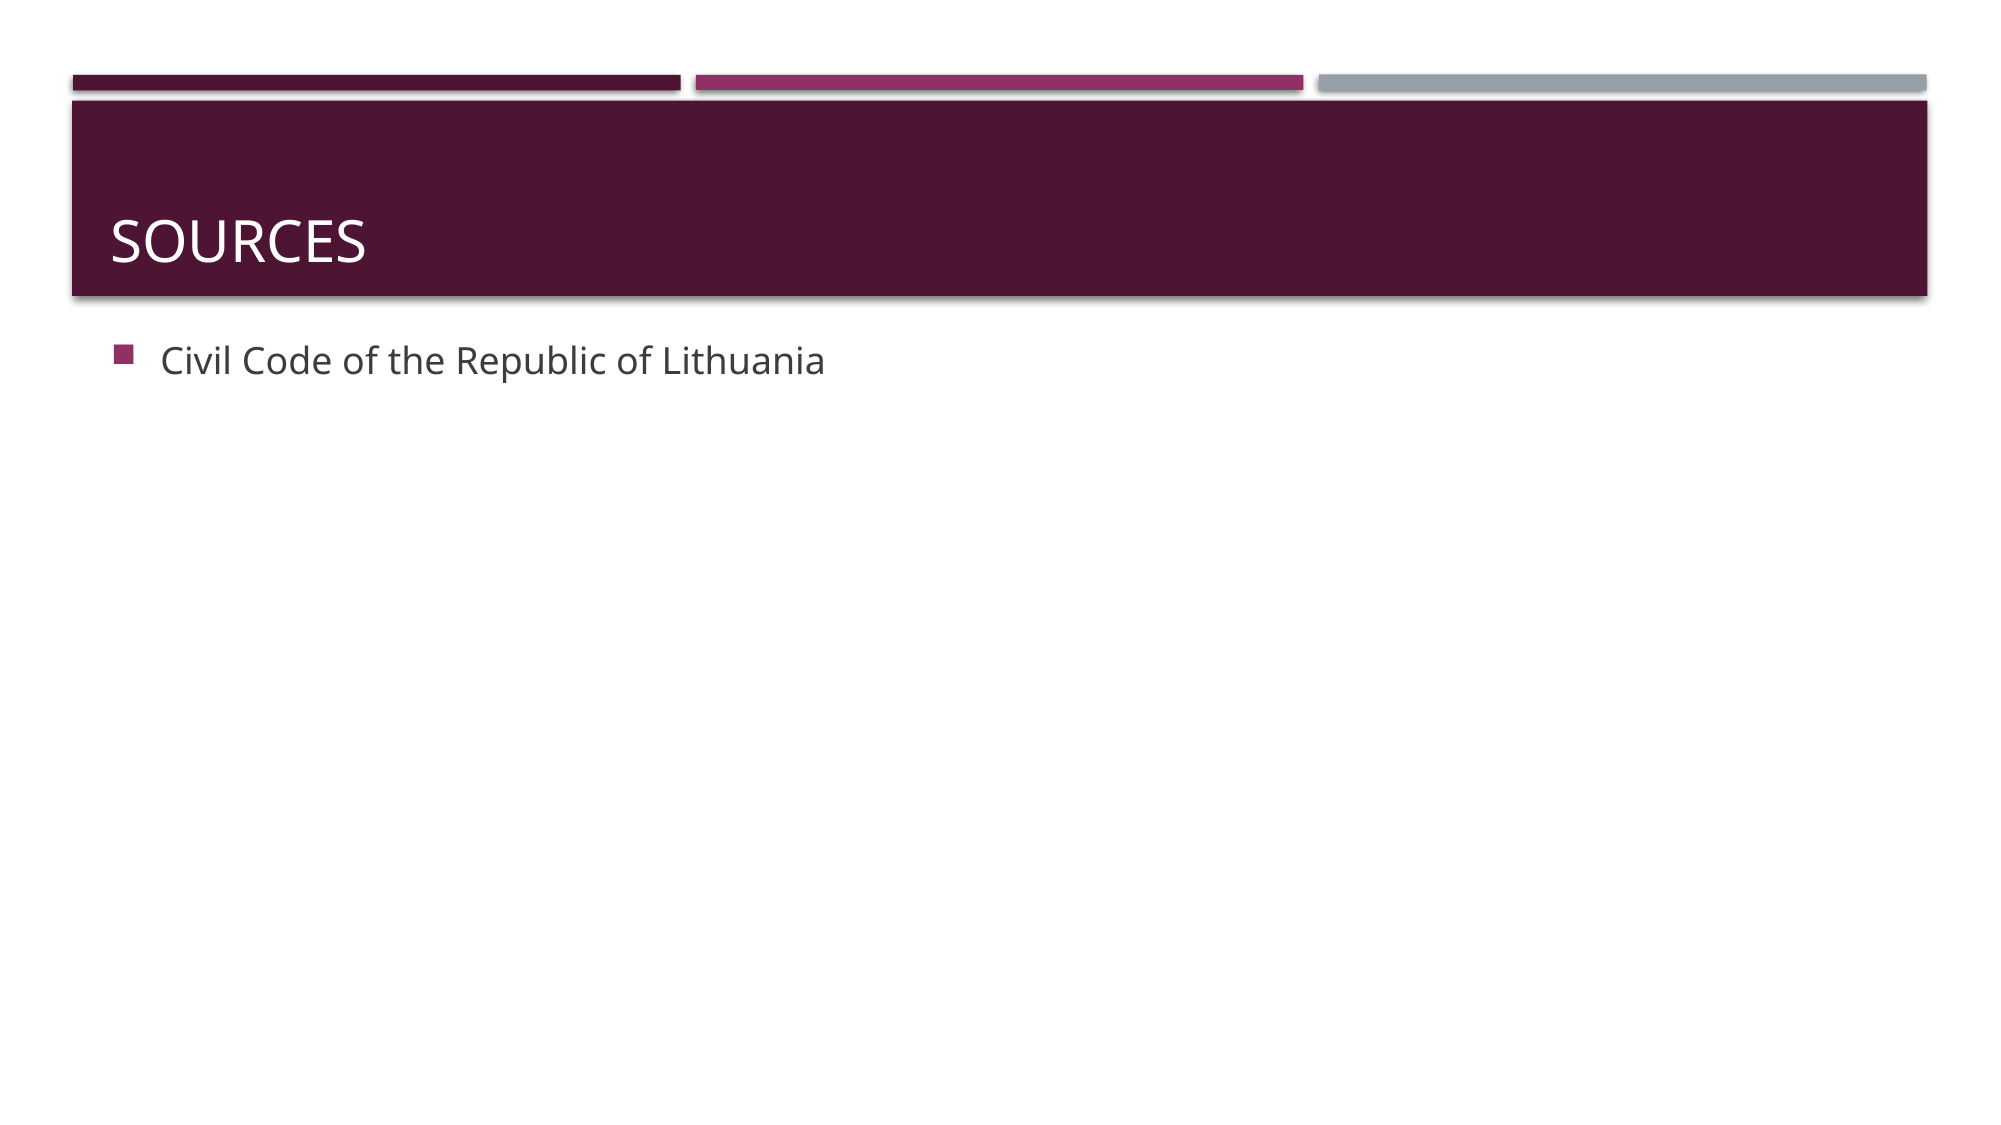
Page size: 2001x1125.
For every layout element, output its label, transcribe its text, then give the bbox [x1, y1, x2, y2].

title sources [95, 115, 1905, 282]
list Civil Code of the Republic of Lithuania [95, 309, 1547, 410]
